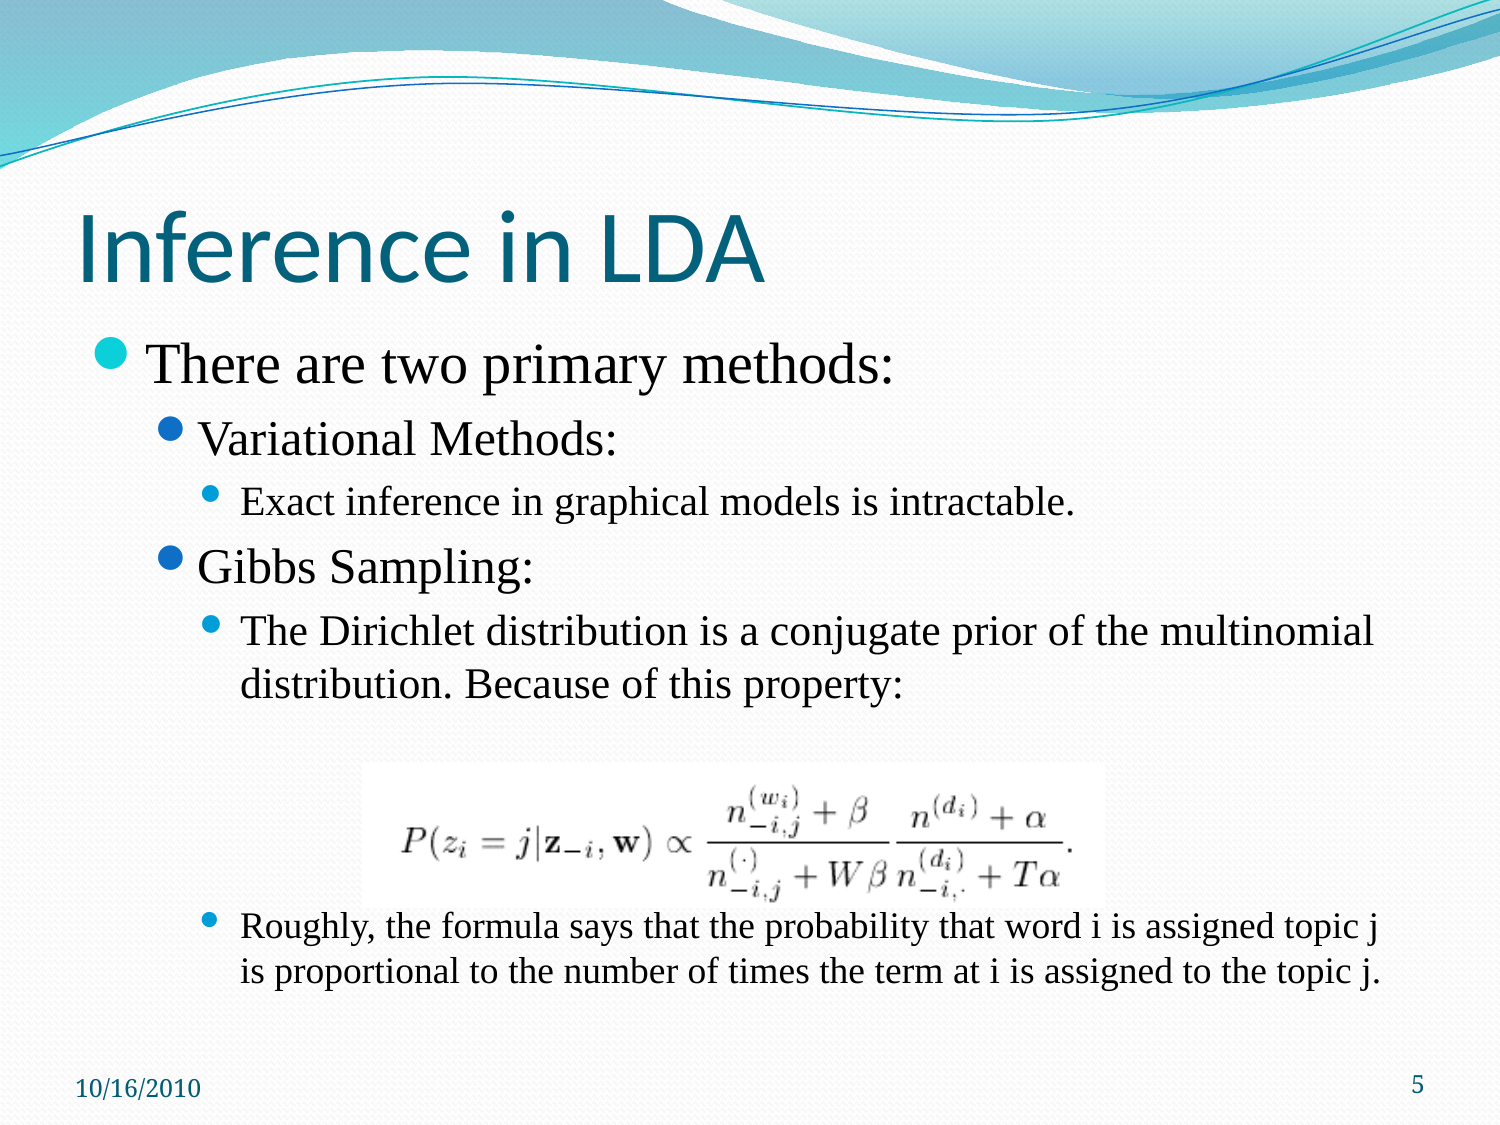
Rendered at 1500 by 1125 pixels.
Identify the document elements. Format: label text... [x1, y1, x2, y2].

title Correlated Topic Model [355, 763, 1111, 921]
title Inference in LDA [74, 115, 1426, 304]
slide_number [75, 1042, 425, 1103]
picture [362, 762, 1105, 909]
slide_number 5 [1299, 1042, 1425, 1103]
list There are two primary methods: Variational Methods: Exact inference in graphical models is intractable. Gibbs Sampling: The Dirichlet distribution is a conjugate prior of the multinomial distribution. Because of this property: Roughly, the formula says that the probability that word i is assigned topic j is proportional to the number of times the term at i is assigned to the topic j. [74, 317, 1426, 1038]
